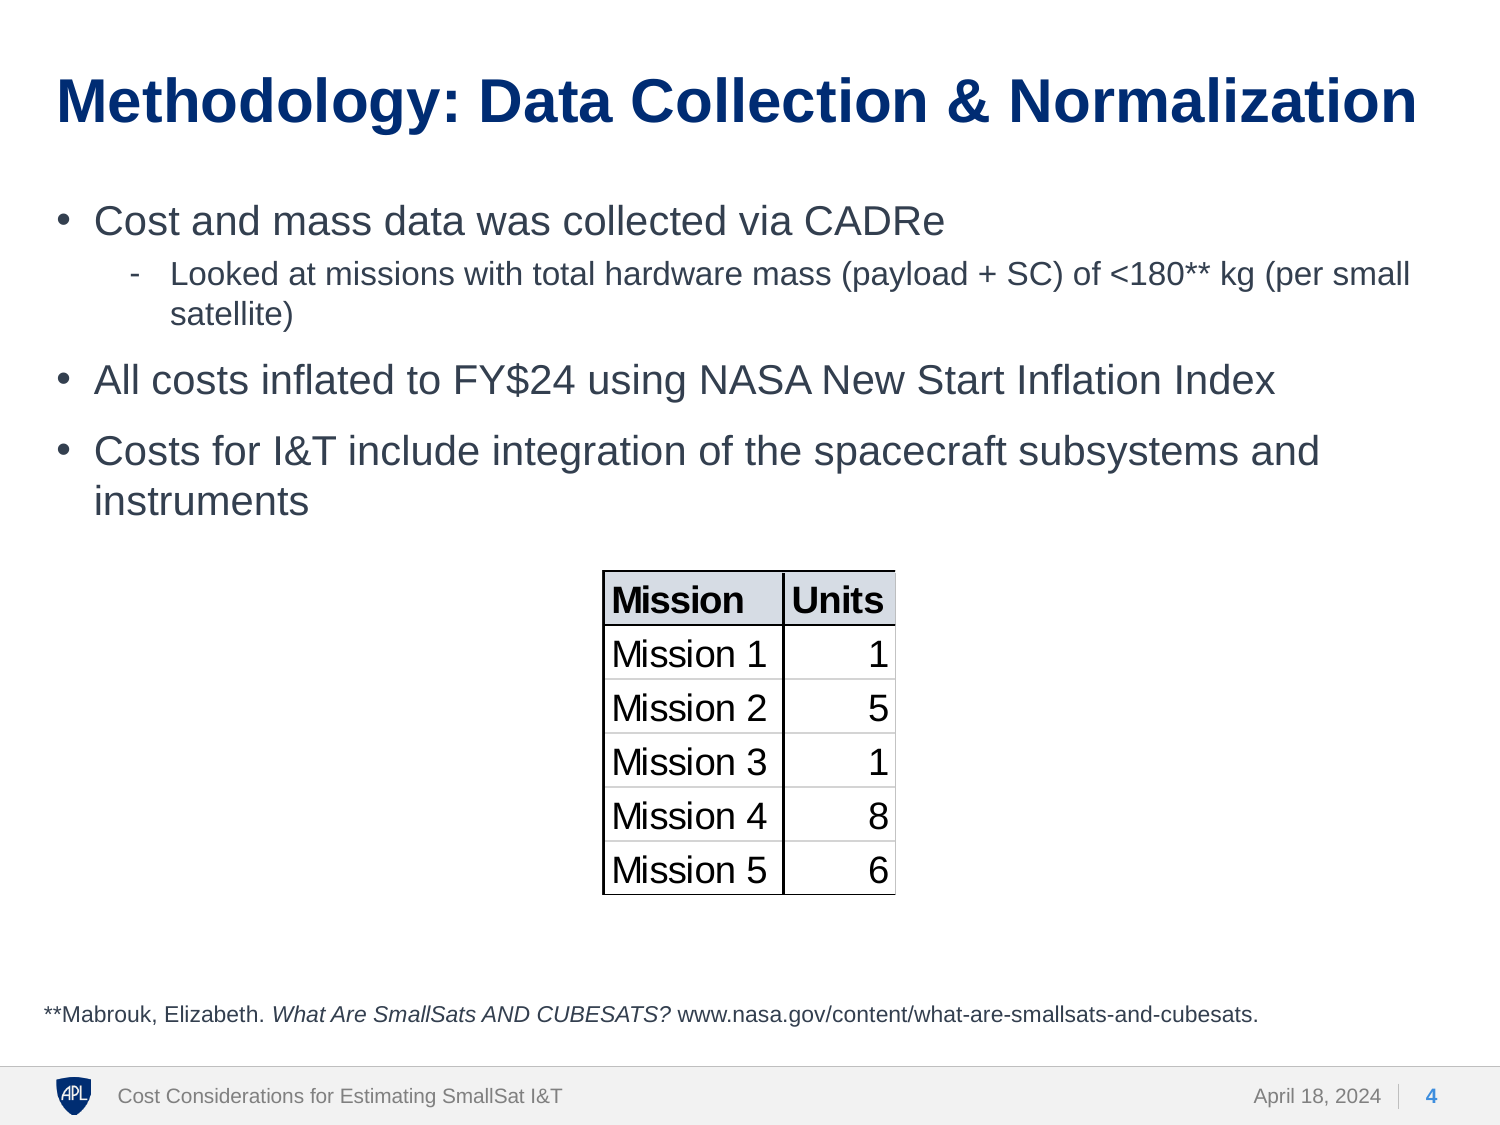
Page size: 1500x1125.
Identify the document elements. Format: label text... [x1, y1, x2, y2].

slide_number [1171, 1066, 1397, 1125]
title Methodology: Data Collection & Normalization [56, 68, 1444, 193]
footer Cost Considerations for Estimating SmallSat I&T [102, 1066, 634, 1125]
text_box **Mabrouk, Elizabeth. What Are SmallSats AND CUBESATS? www.nasa.gov/content/what-are-smallsats-and-cubesats. [43, 999, 1432, 1041]
list Cost and mass data was collected via CADRe Looked at missions with total hardware mass (payload + SC) of <180** kg (per small satellite) All costs inflated to FY$24 using NASA New Start Inflation Index Costs for I&T include integration of the spacecraft subsystems and instruments [56, 193, 1444, 639]
picture [602, 570, 898, 897]
slide_number 4 [1408, 1066, 1455, 1125]
